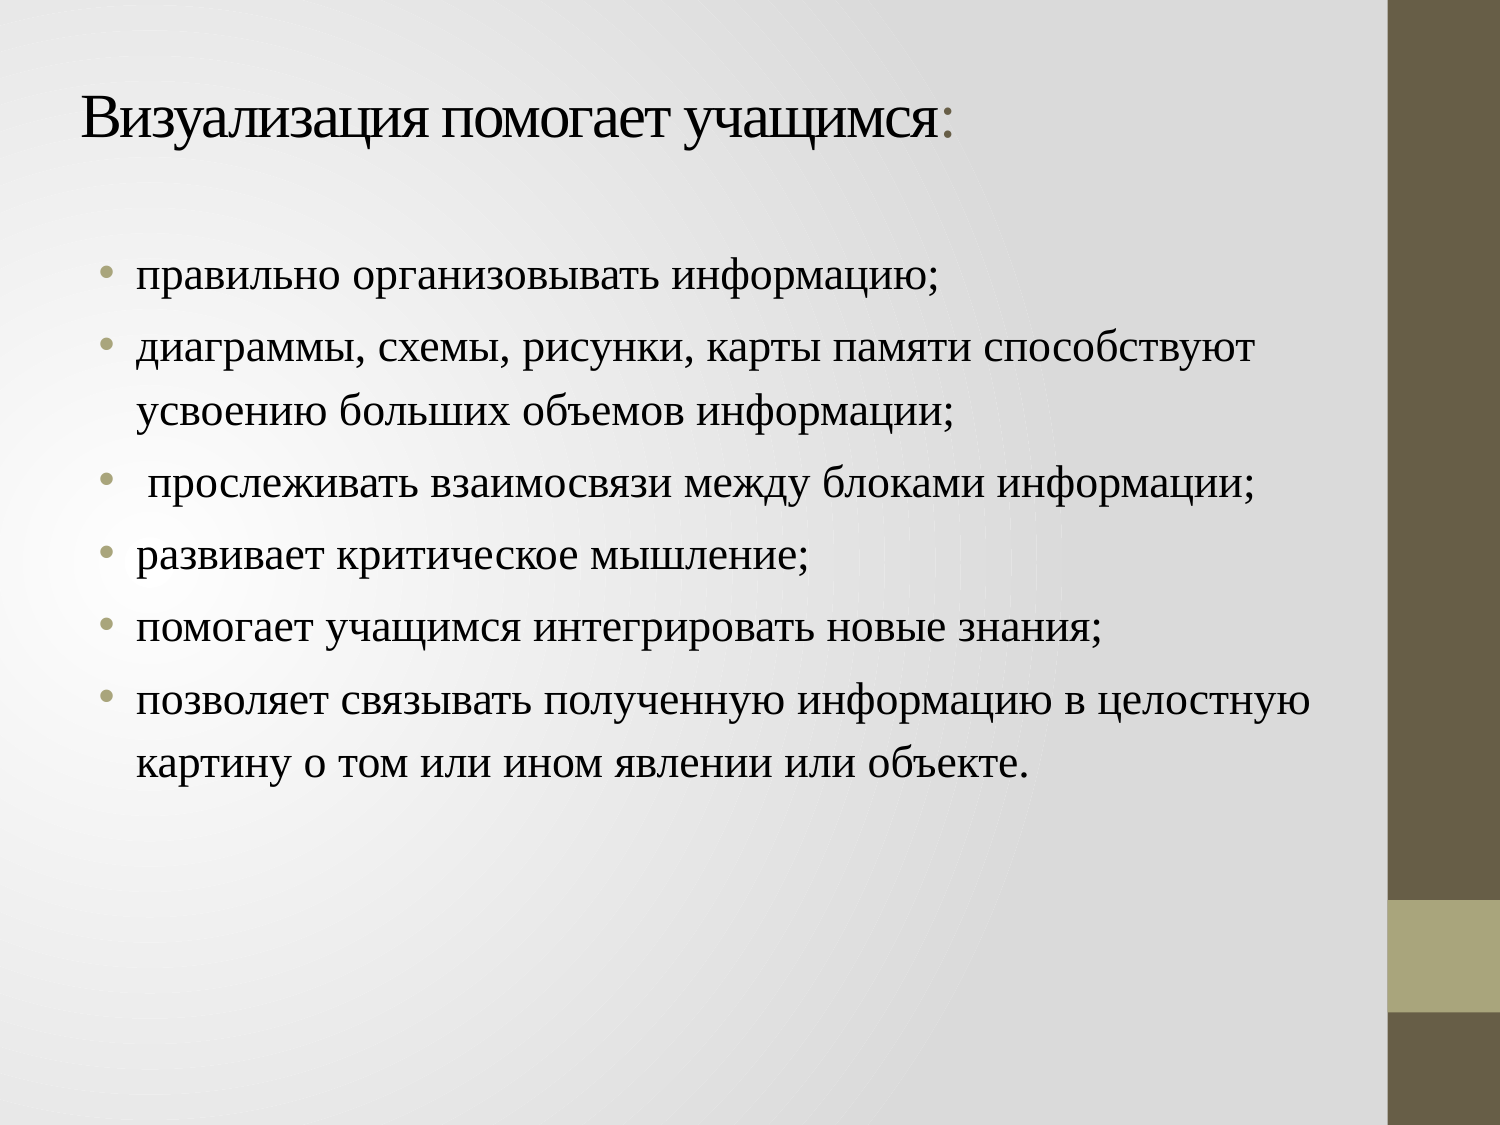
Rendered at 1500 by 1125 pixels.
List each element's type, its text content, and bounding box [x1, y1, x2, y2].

title Визуализация помогает учащимся: [64, 54, 1415, 149]
list правильно организовывать информацию; диаграммы, схемы, рисунки, карты памяти способствуют усвоению больших объемов информации; прослеживать взаимосвязи между блоками информации; развивает критическое мышление; помогает учащимся интегрировать новые знания; позволяет связывать полученную информацию в целостную картину о том или ином явлении или объекте. [64, 149, 1415, 892]
